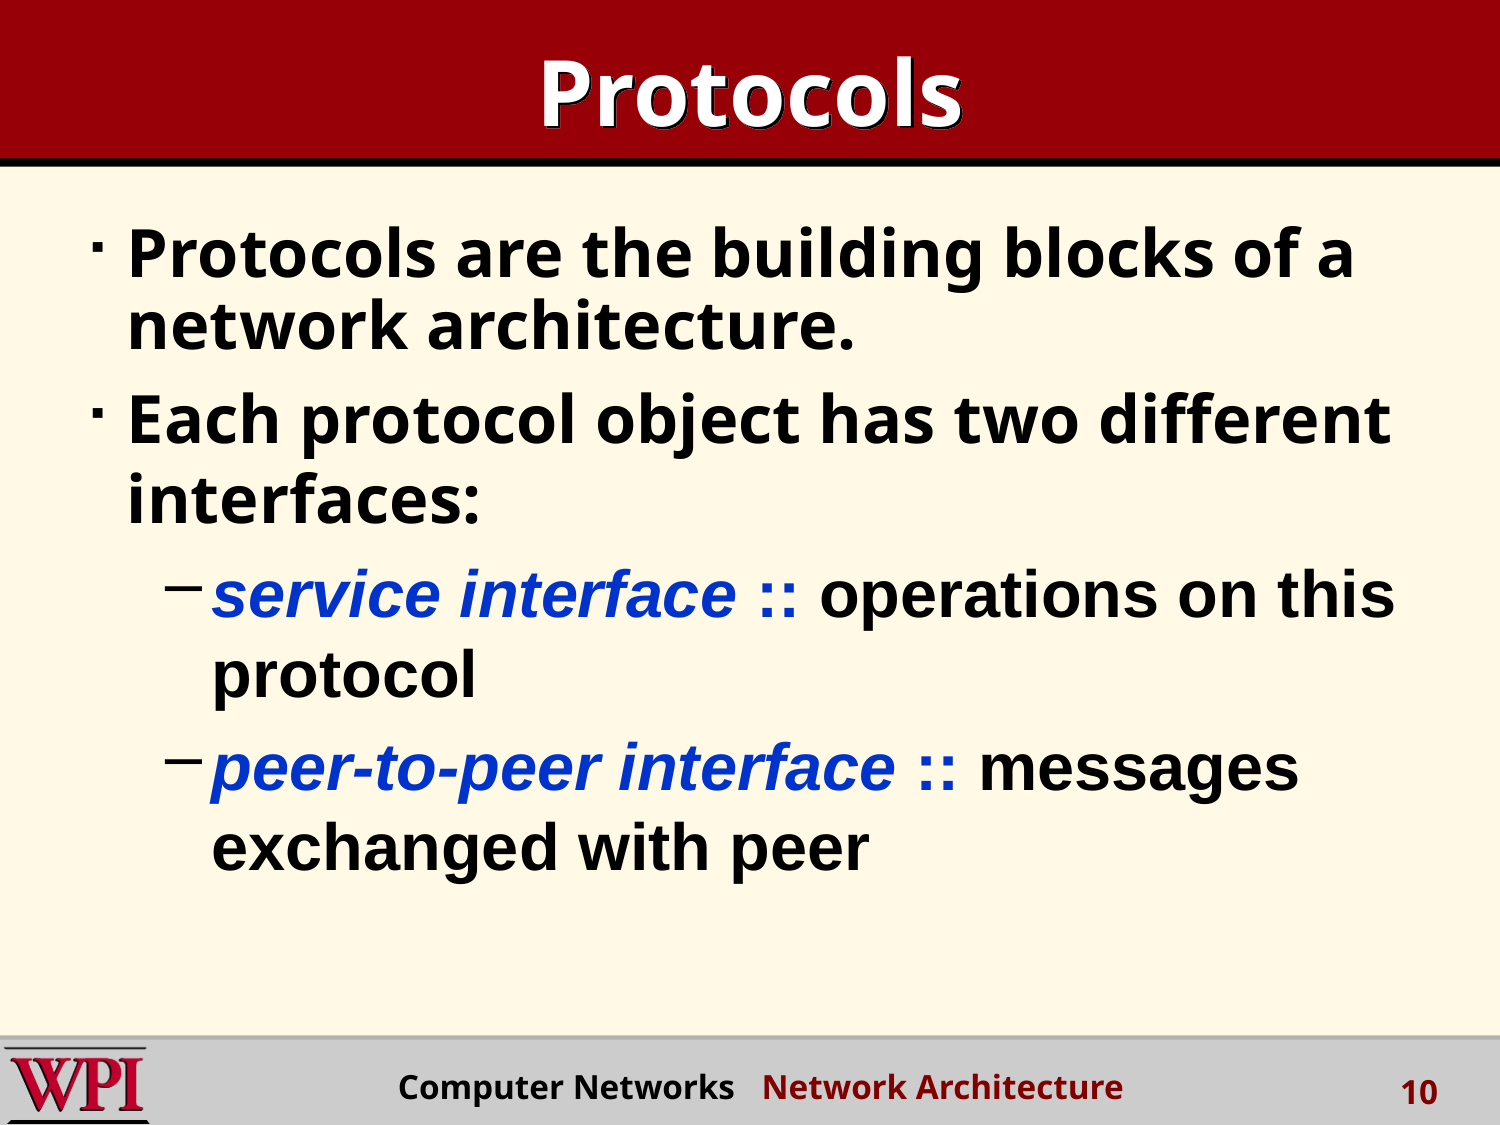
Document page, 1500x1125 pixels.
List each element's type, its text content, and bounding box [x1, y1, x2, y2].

picture [0, 167, 1500, 1035]
title Protocols [29, 18, 1471, 150]
list Protocols are the building blocks of a network architecture. Each protocol object has two different interfaces: service interface :: operations on this protocol peer-to-peer interface :: messages exchanged with peer [74, 212, 1426, 977]
footer Computer Networks Network Architecture [210, 1058, 1304, 1107]
picture [0, 0, 1500, 158]
picture [0, 1040, 1500, 1125]
slide_number 10 [1344, 1063, 1495, 1102]
